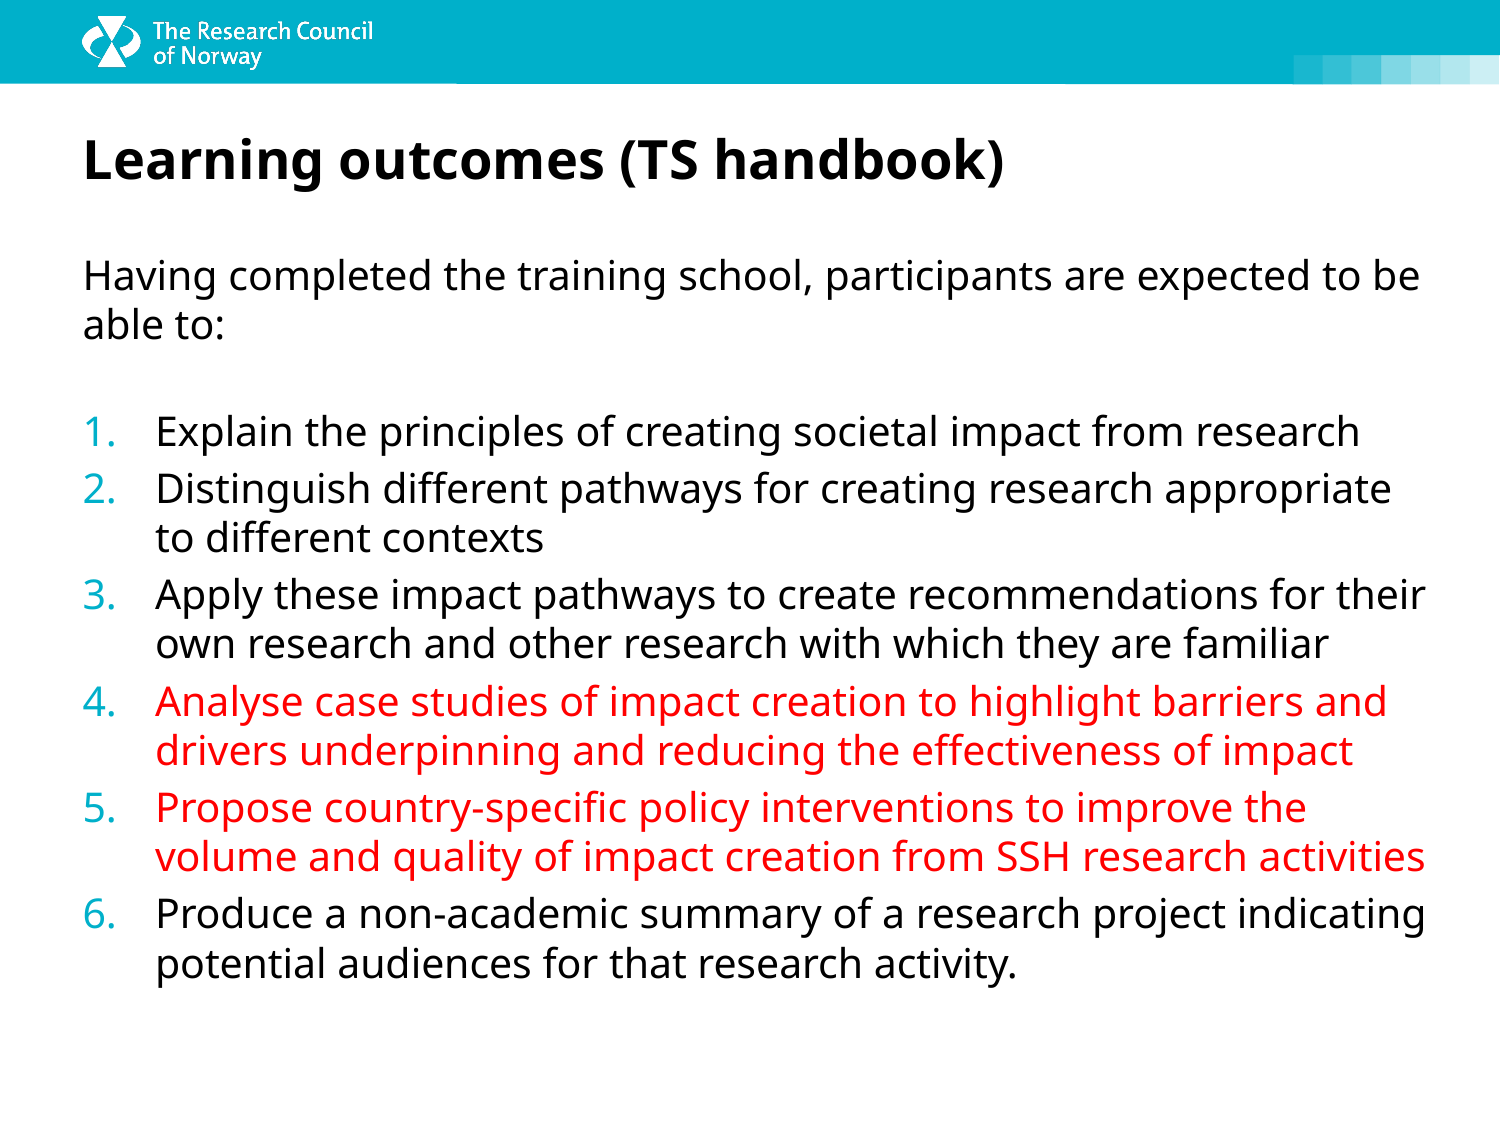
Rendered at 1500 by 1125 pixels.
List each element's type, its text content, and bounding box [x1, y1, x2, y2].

list Having completed the training school, participants are expected to be able to: Explain the principles of creating societal impact from research Distinguish different pathways for creating research appropriate to different contexts Apply these impact pathways to create recommendations for their own research and other research with which they are familiar Analyse case studies of impact creation to highlight barriers and drivers underpinning and reducing the effectiveness of impact Propose country-specific policy interventions to improve the volume and quality of impact creation from SSH research activities Produce a non-academic summary of a research project indicating potential audiences for that research activity. [82, 243, 1447, 1083]
title Learning outcomes (TS handbook) [76, 119, 1447, 297]
picture [82, 16, 372, 70]
